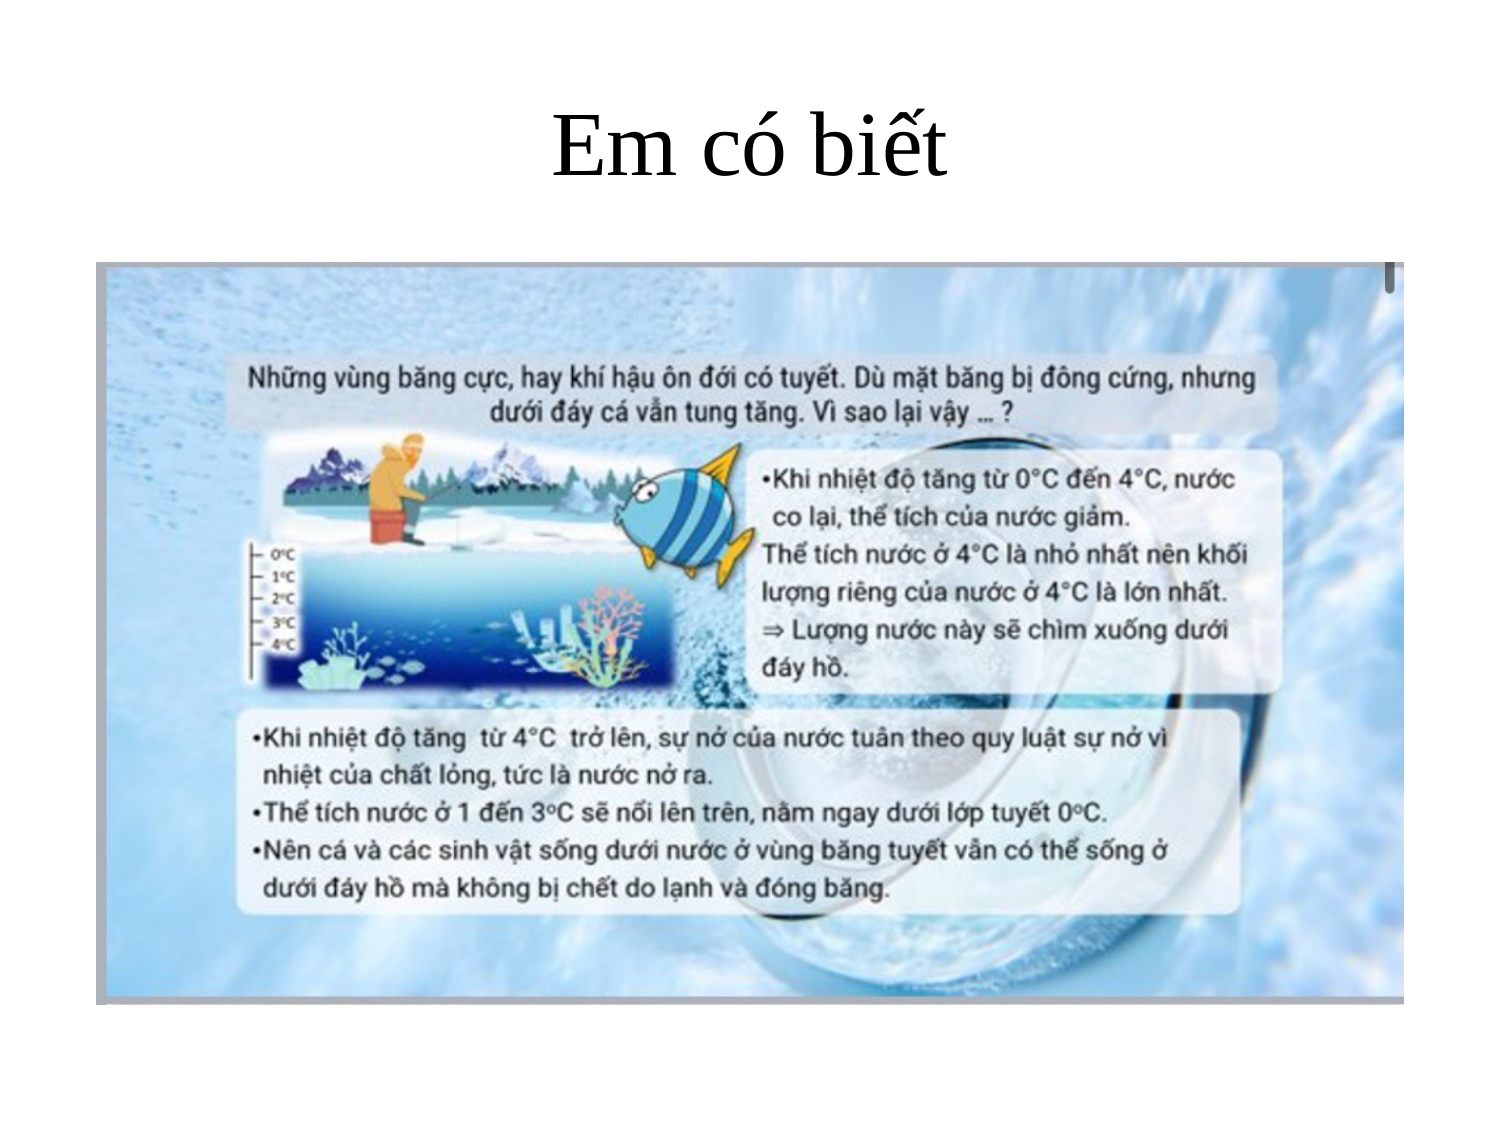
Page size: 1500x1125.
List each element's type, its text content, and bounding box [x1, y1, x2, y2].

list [95, 262, 1405, 1006]
title Em có biết [75, 45, 1425, 233]
